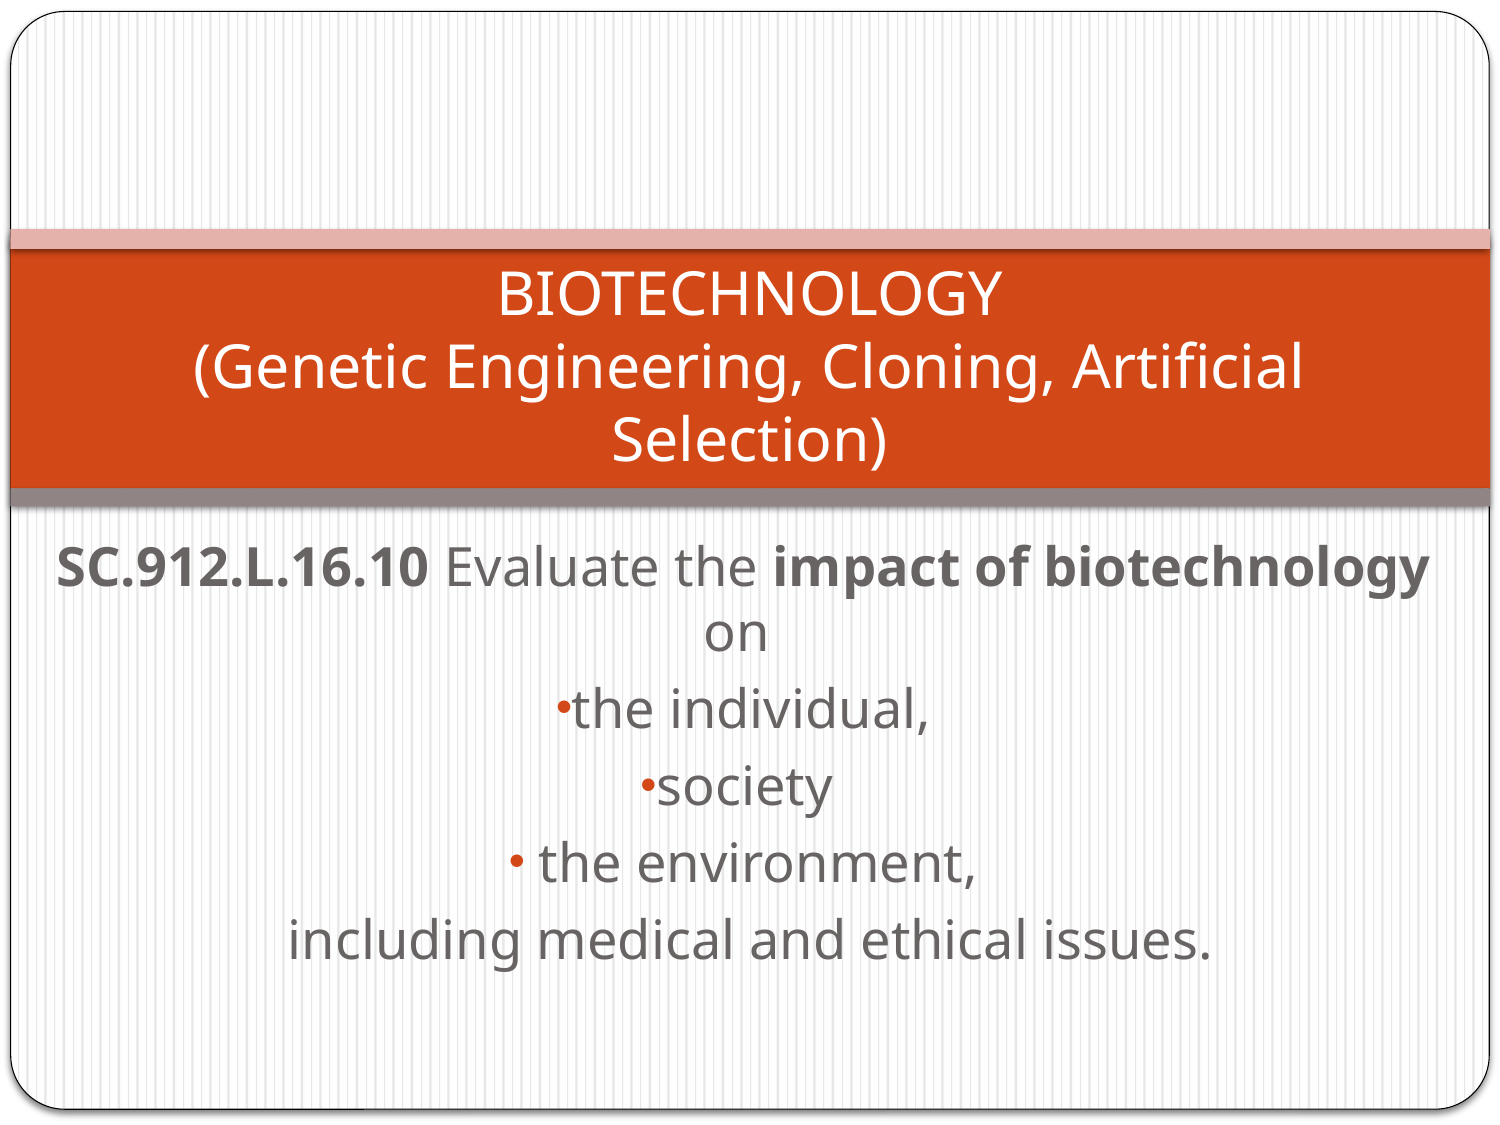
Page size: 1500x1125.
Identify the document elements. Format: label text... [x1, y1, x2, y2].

title BIOTECHNOLOGY (Genetic Engineering, Cloning, Artificial Selection) [75, 247, 1425, 489]
subtitle SC.912.L.16.10 Evaluate the impact of biotechnology on the individual, society the environment, including medical and ethical issues. [24, 525, 1463, 938]
